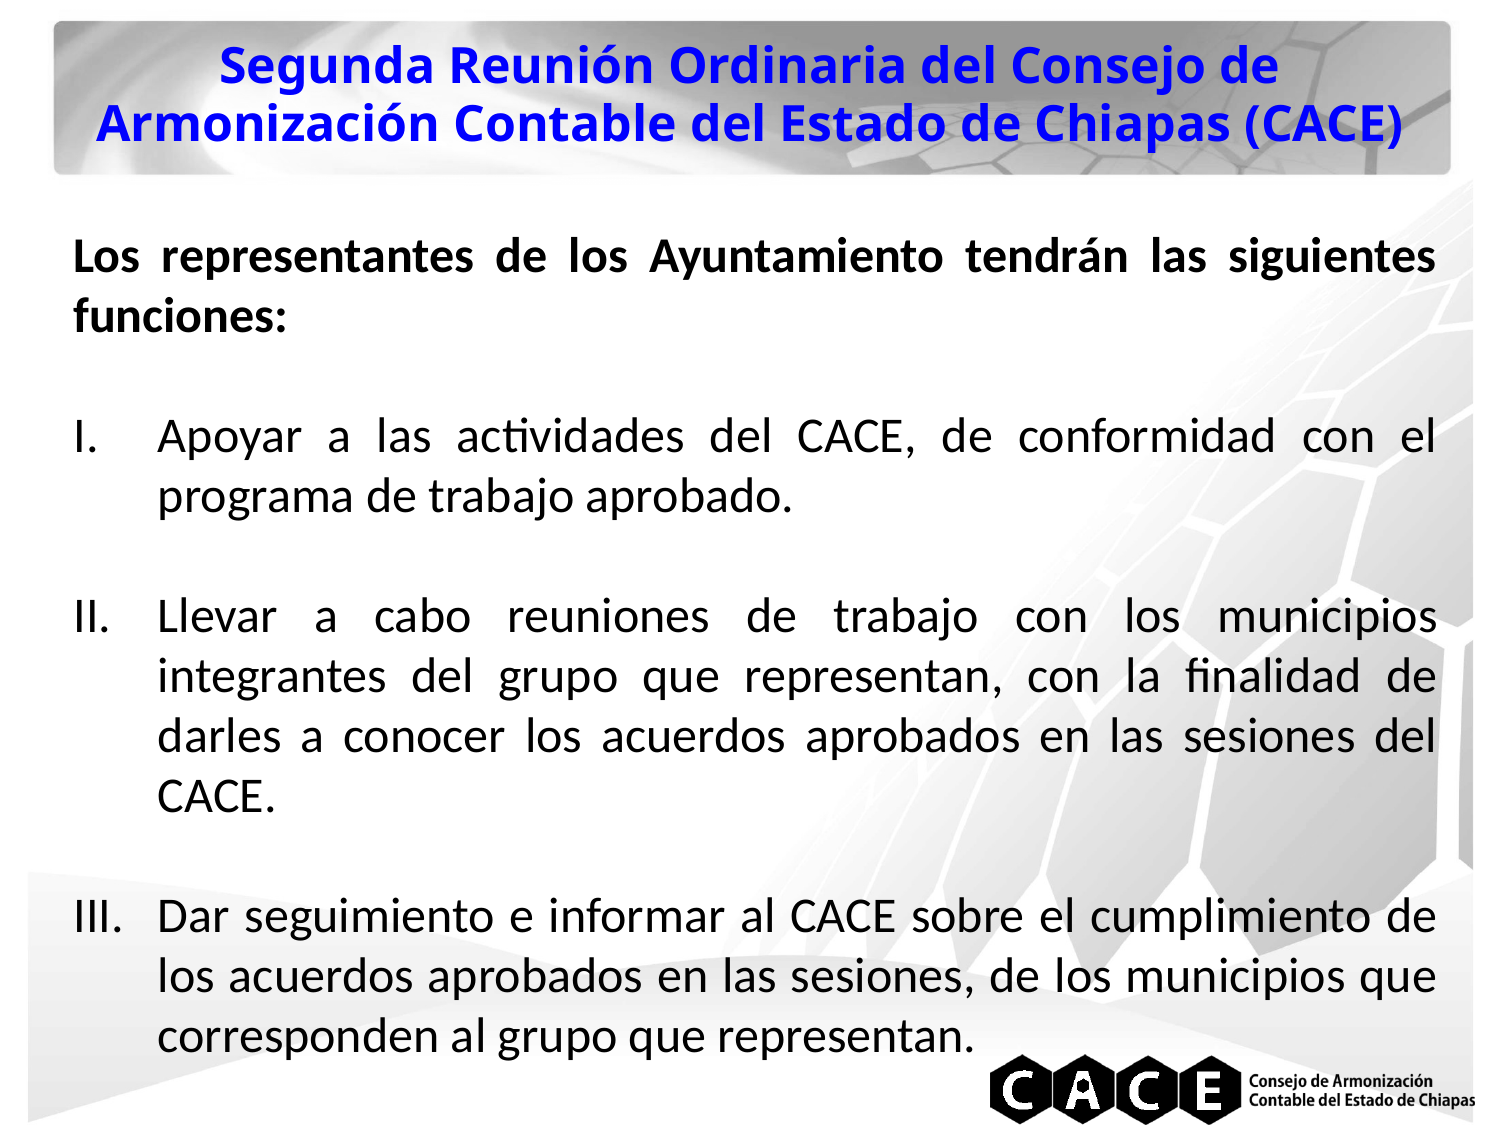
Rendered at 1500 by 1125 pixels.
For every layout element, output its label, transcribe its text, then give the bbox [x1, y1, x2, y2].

text_box Segunda Reunión Ordinaria del Consejo de Armonización Contable del Estado de Chiapas (CACE) [64, 27, 1436, 160]
text_box Los representantes de los Ayuntamiento tendrán las siguientes funciones: Apoyar a las actividades del CACE, de conformidad con el programa de trabajo aprobado. Llevar a cabo reuniones de trabajo con los municipios integrantes del grupo que representan, con la finalidad de darles a conocer los acuerdos aprobados en las sesiones del CACE. Dar seguimiento e informar al CACE sobre el cumplimiento de los acuerdos aprobados en las sesiones, de los municipios que corresponden al grupo que representan. [58, 215, 1453, 1071]
